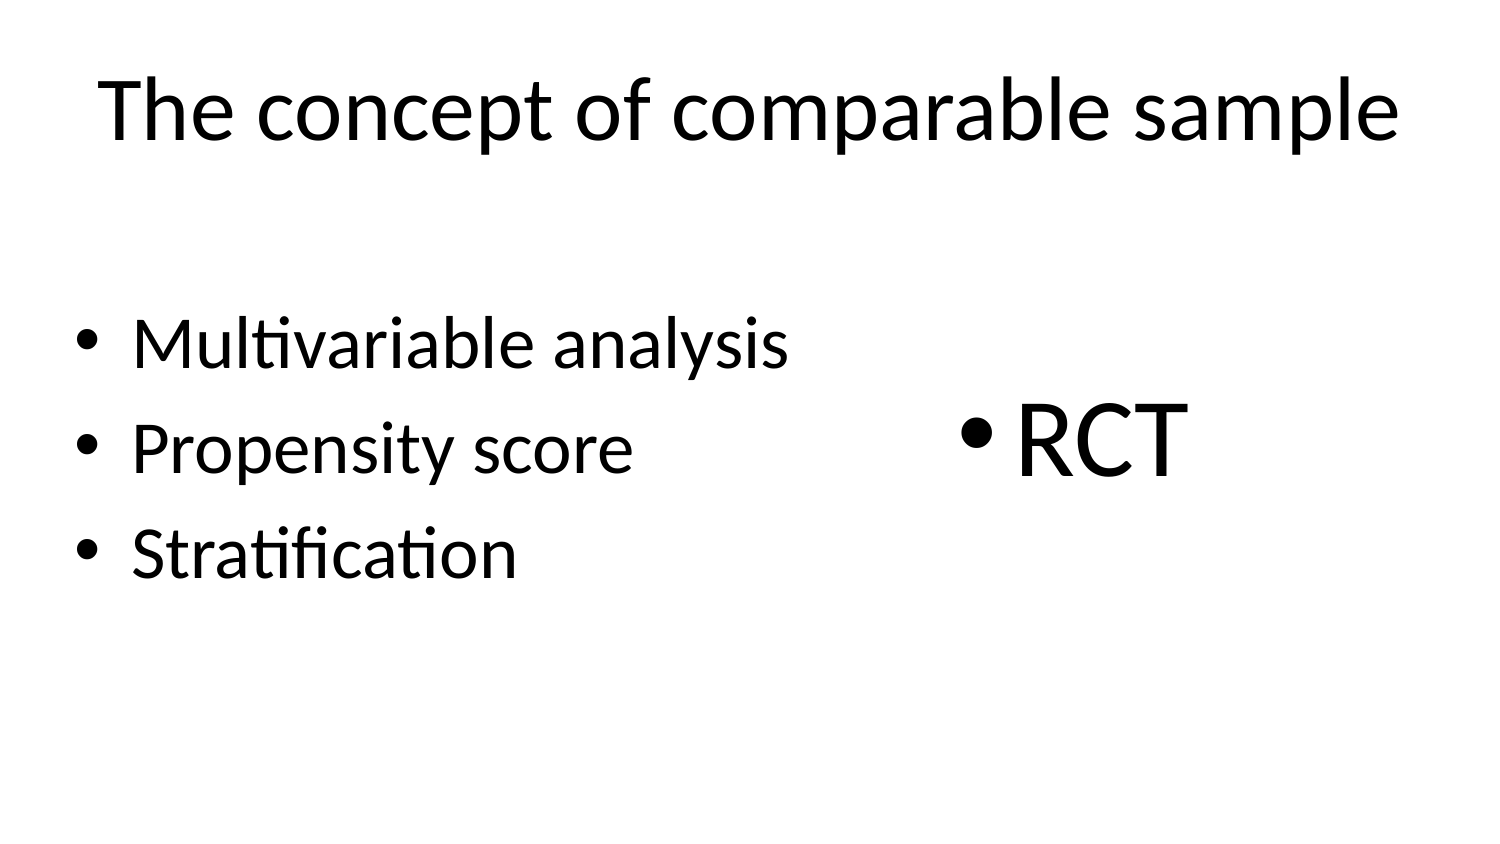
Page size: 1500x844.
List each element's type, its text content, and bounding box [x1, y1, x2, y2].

list Multivariable analysis Propensity score Stratification [59, 285, 903, 612]
title The concept of comparable sample [75, 33, 1425, 175]
text_box RCT [942, 356, 1351, 658]
